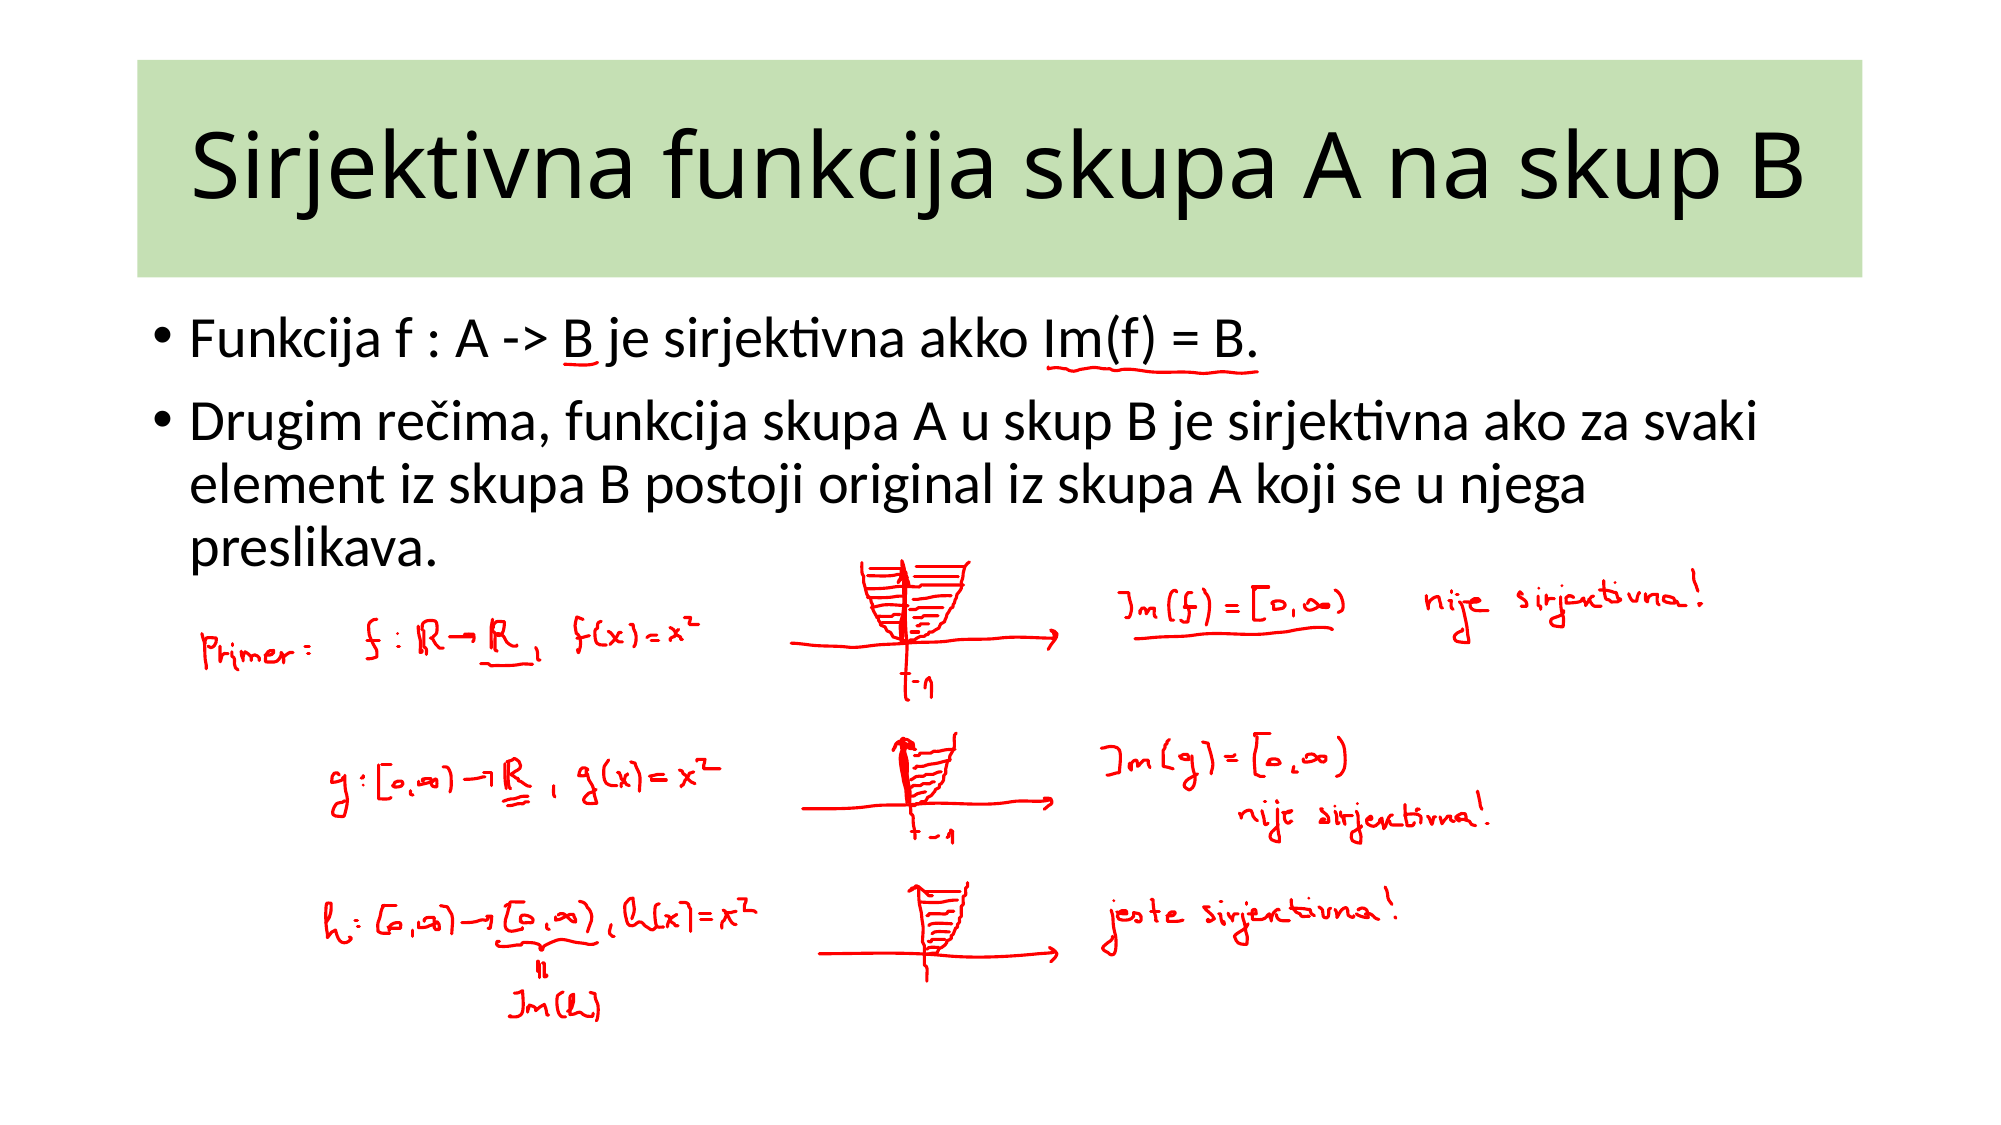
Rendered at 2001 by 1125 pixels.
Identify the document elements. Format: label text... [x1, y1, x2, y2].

title Sirjektivna funkcija skupa A na skup B [137, 59, 1863, 278]
list Funkcija f : A -> B je sirjektivna akko Im(f) = B. Drugim rečima, funkcija skupa A u skup B je sirjektivna ako za svaki element iz skupa B postoji original iz skupa A koji se u njega preslikava. [137, 299, 1863, 1014]
